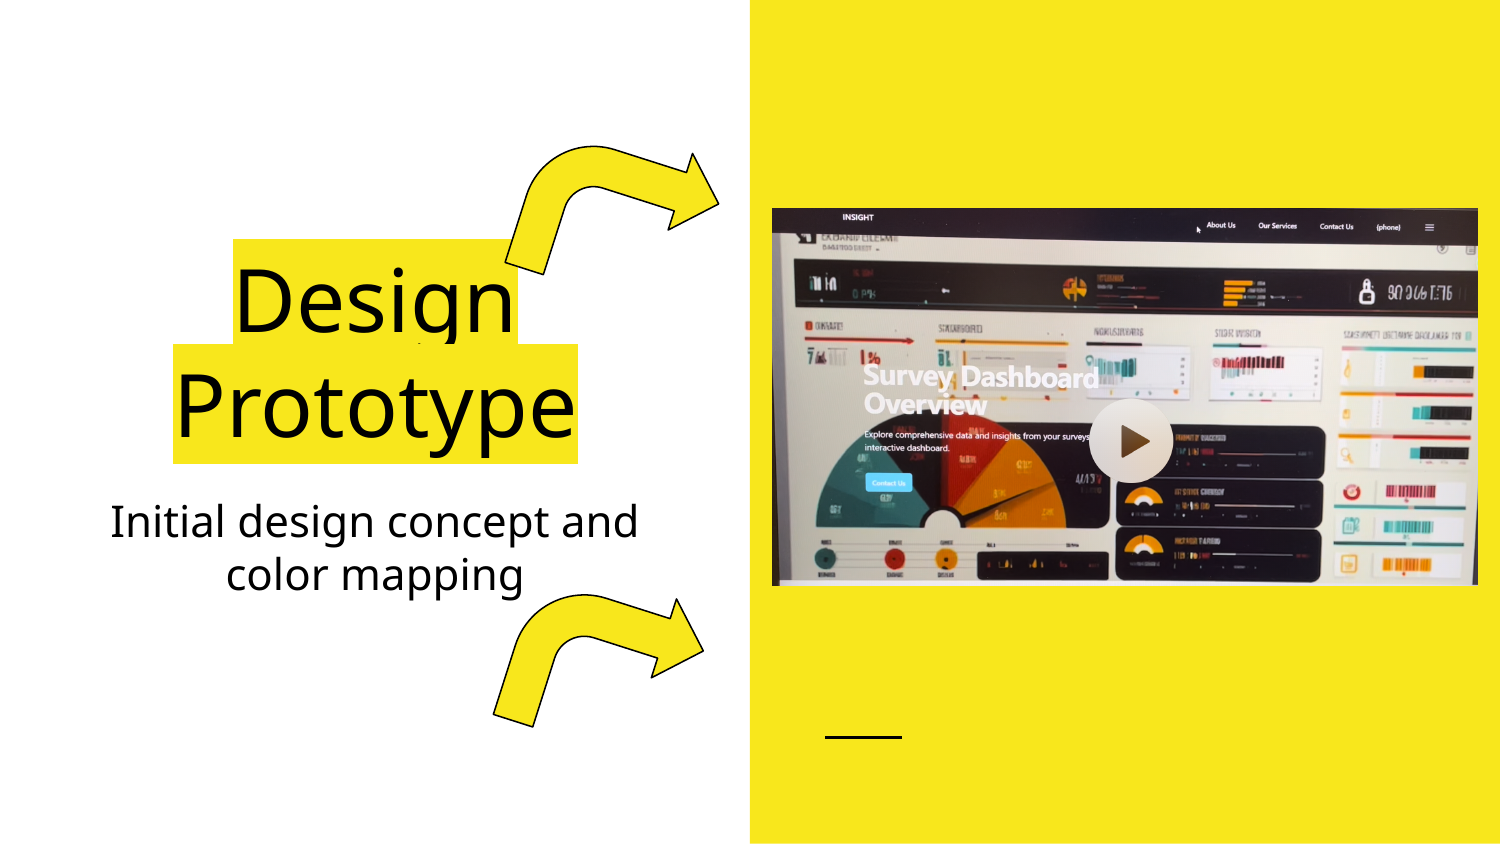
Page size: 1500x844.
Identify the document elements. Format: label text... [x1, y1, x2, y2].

title Design Prototype [43, 177, 708, 471]
picture [771, 208, 1479, 586]
subtitle Initial design concept and color mapping [43, 479, 708, 700]
text_box [493, 594, 704, 727]
text_box [505, 146, 719, 275]
